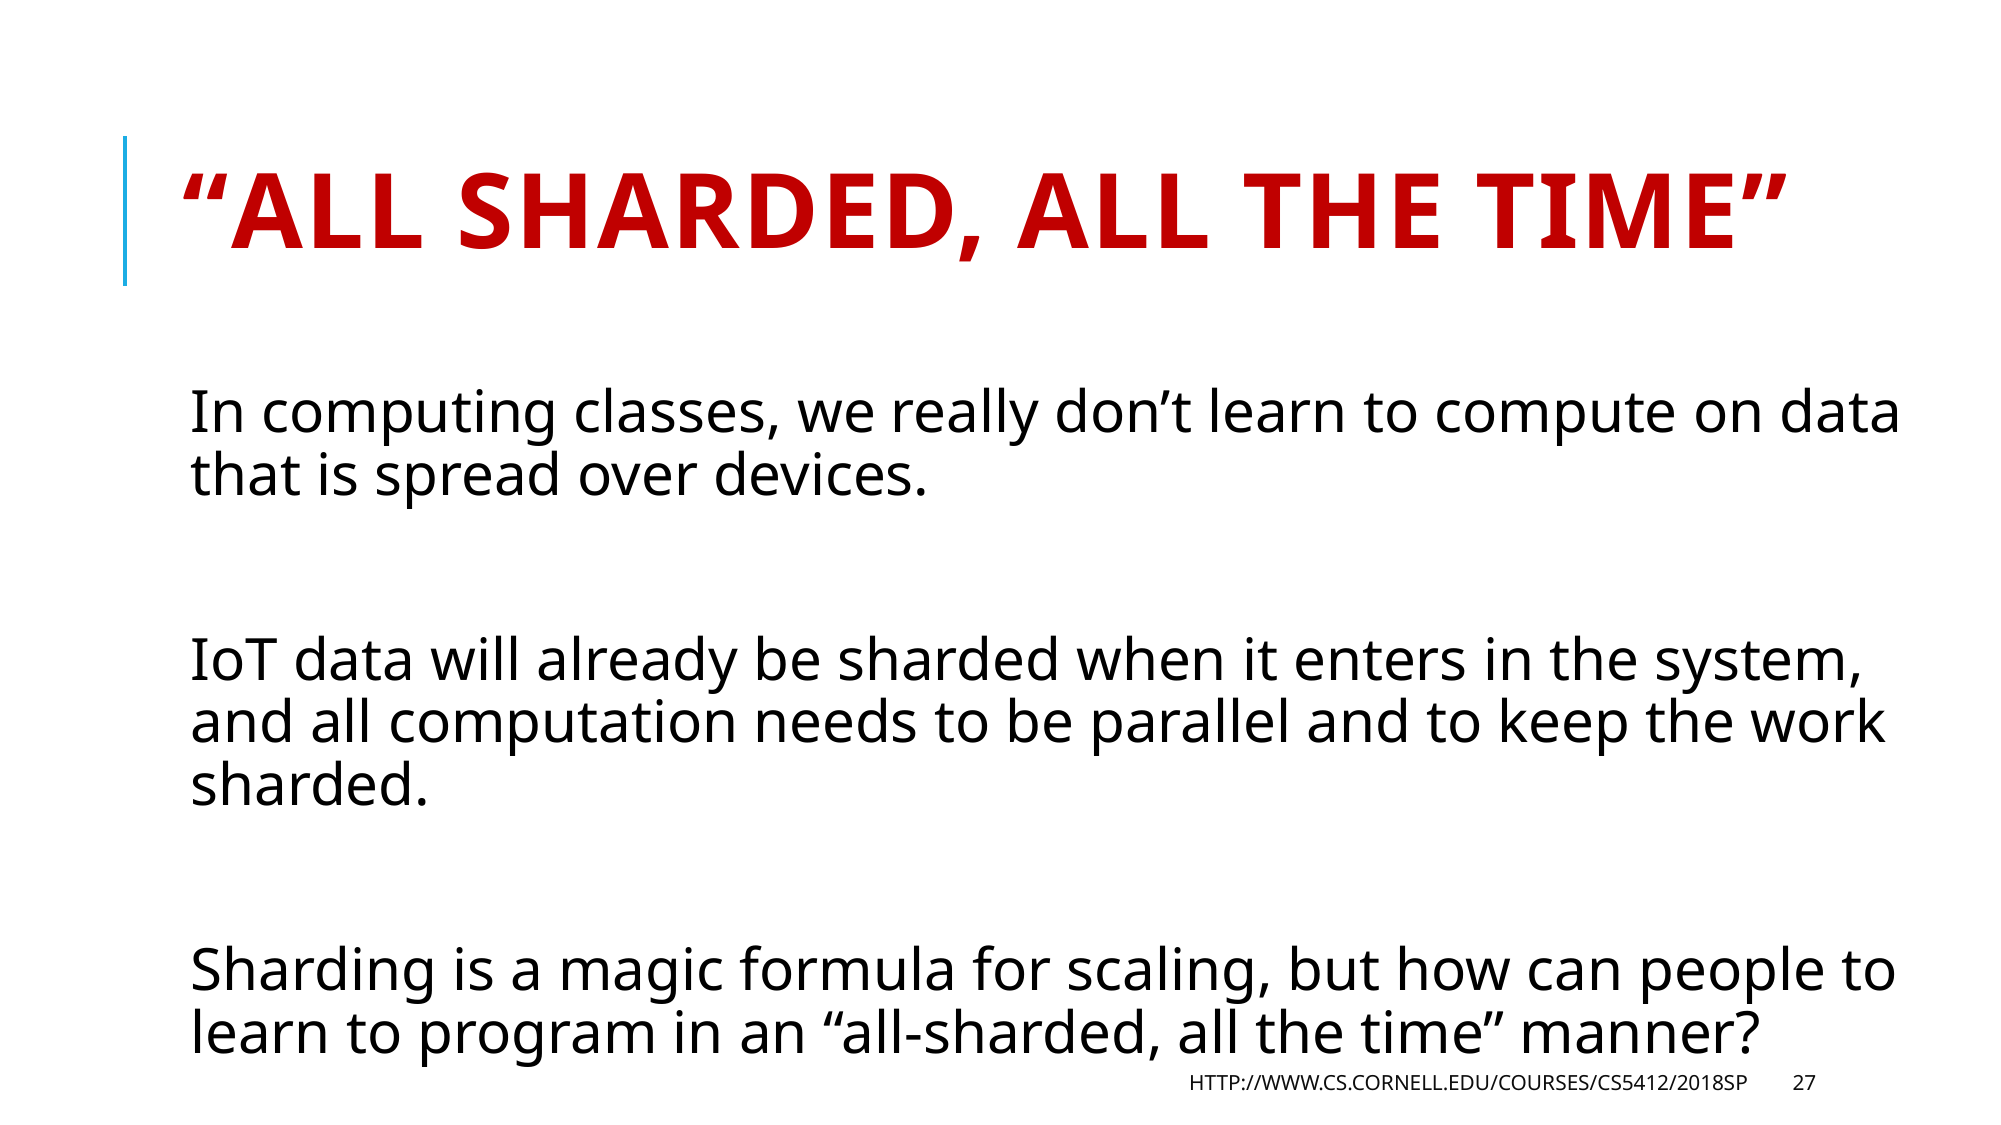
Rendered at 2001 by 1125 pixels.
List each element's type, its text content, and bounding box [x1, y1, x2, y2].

title “All Sharded, all the time” [168, 96, 1938, 342]
slide_number 27 [1777, 1061, 1938, 1107]
list In computing classes, we really don’t learn to compute on data that is spread over devices. IoT data will already be sharded when it enters in the system, and all computation needs to be parallel and to keep the work sharded. Sharding is a magic formula for scaling, but how can people to learn to program in an “all-sharded, all the time” manner? [168, 375, 1938, 1035]
footer http://www.cs.cornell.edu/courses/cs5412/2018sp [794, 1061, 1763, 1107]
